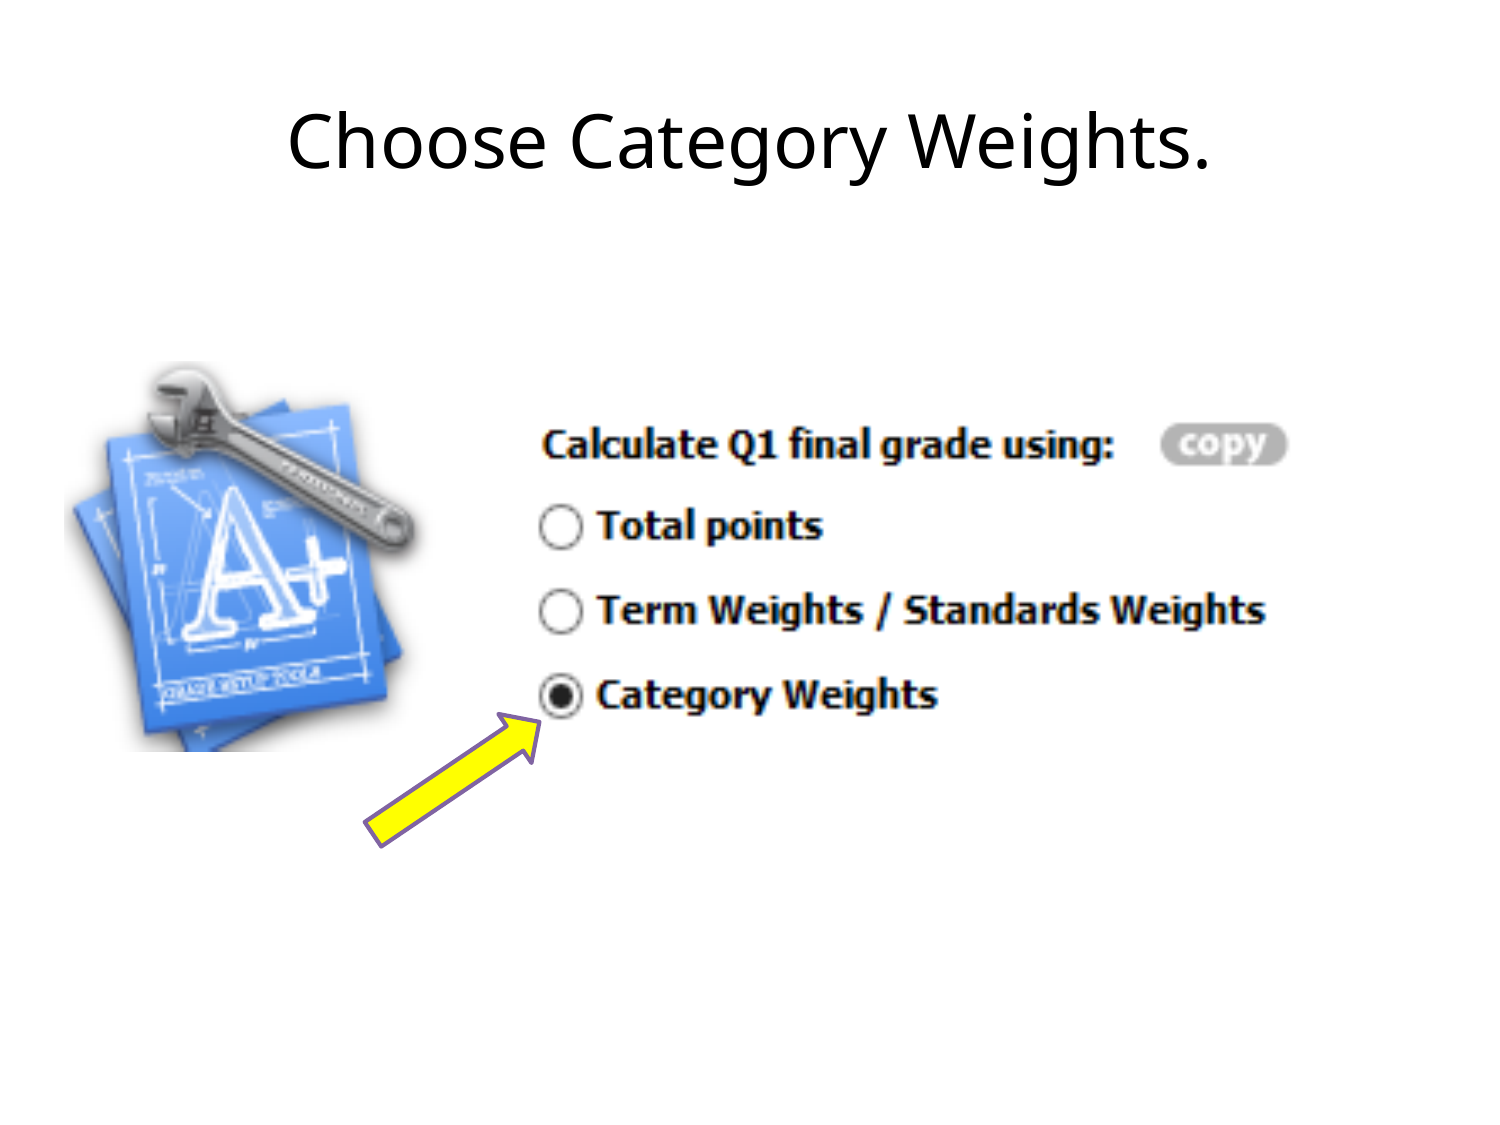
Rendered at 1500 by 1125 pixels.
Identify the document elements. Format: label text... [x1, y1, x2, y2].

picture [64, 361, 1449, 752]
text_box [526, 760, 535, 765]
text_box [362, 760, 514, 849]
title Choose Category Weights. [75, 45, 1425, 233]
